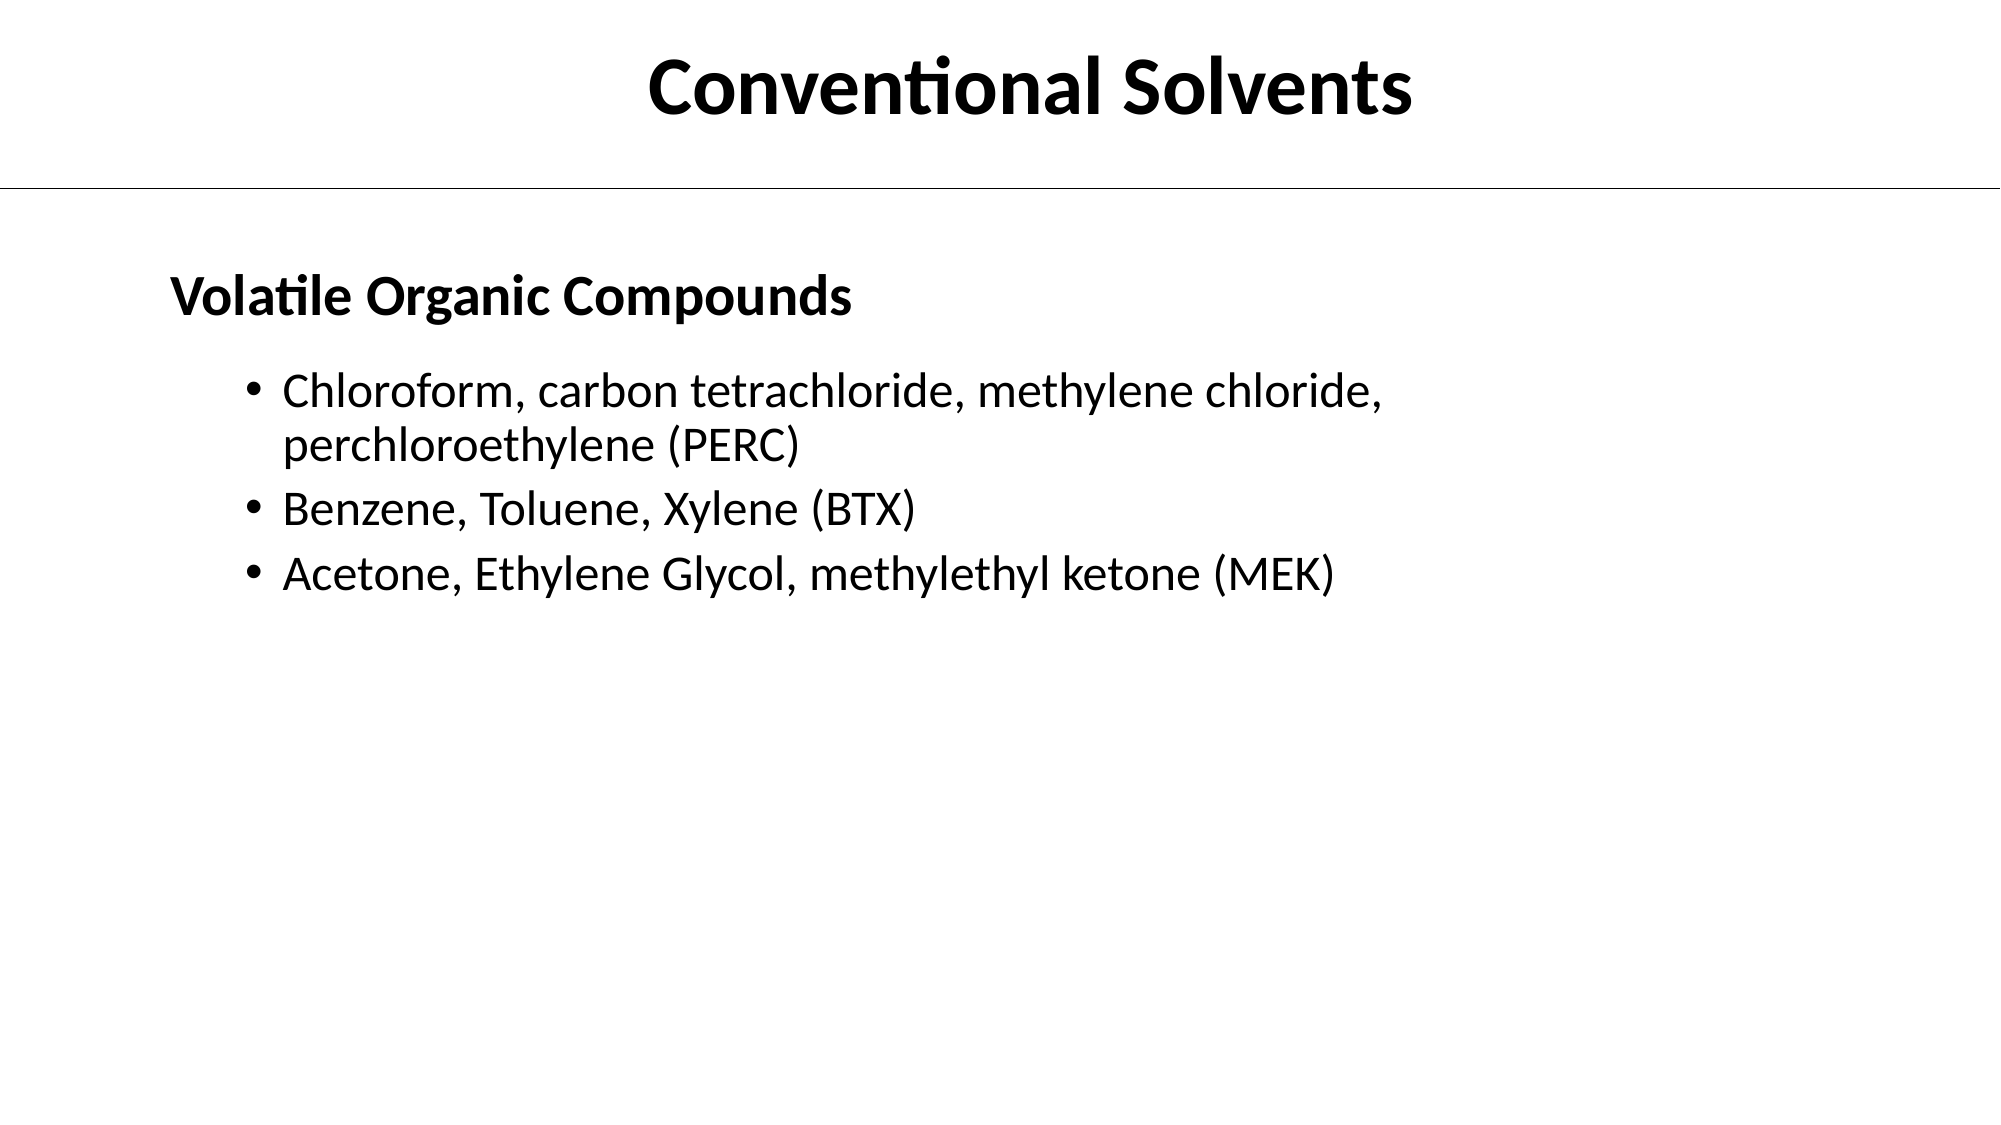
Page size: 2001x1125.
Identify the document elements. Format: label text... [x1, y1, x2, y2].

title Conventional Solvents [354, 0, 1649, 188]
list Volatile Organic Compounds Chloroform, carbon tetrachloride, methylene chloride, perchloroethylene (PERC) Benzene, Toluene, Xylene (BTX) Acetone, Ethylene Glycol, methylethyl ketone (MEK) [155, 258, 1432, 911]
